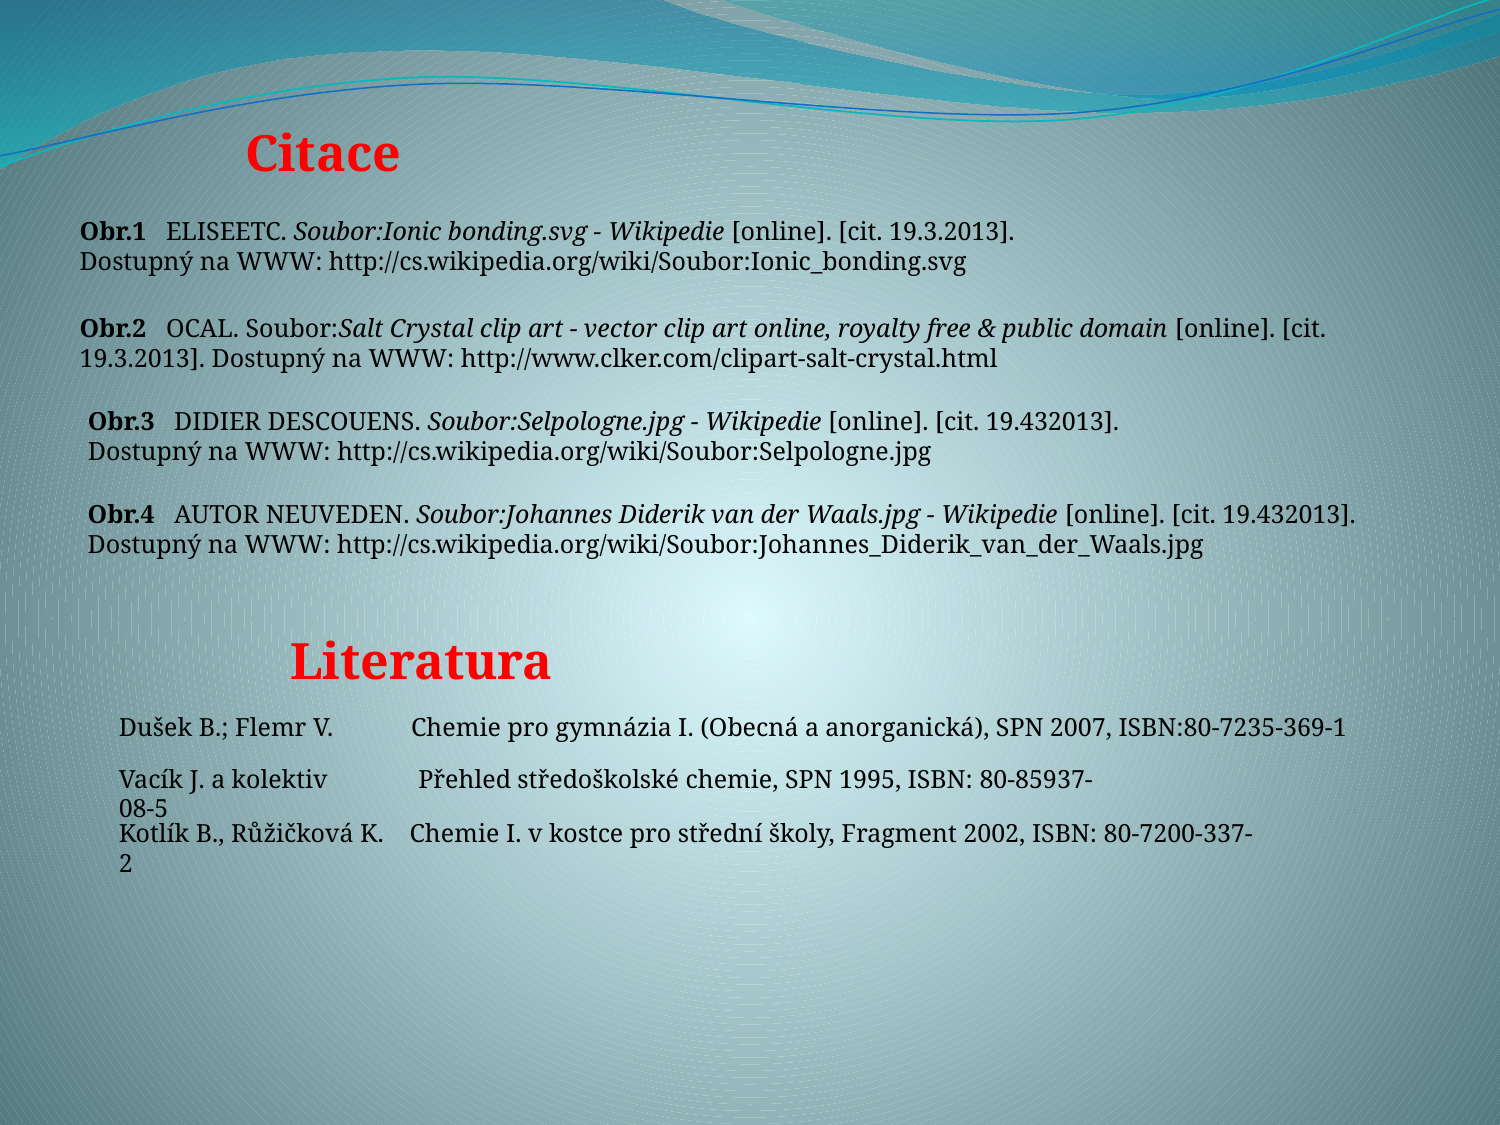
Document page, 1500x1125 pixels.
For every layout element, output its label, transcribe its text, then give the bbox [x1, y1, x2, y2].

text_box Literatura [275, 621, 574, 697]
text_box Obr.4 AUTOR NEUVEDEN. Soubor:Johannes Diderik van der Waals.jpg - Wikipedie [online]. [cit. 19.432013]. Dostupný na WWW: http://cs.wikipedia.org/wiki/Soubor:Johannes_Diderik_van_der_Waals.jpg [72, 491, 1396, 567]
text_box Citace [230, 113, 420, 189]
text_box Obr.3 DIDIER DESCOUENS. Soubor:Selpologne.jpg - Wikipedie [online]. [cit. 19.432013]. Dostupný na WWW: http://cs.wikipedia.org/wiki/Soubor:Selpologne.jpg [73, 398, 1137, 473]
text_box Dušek B.; Flemr V. Chemie pro gymnázia I. (Obecná a anorganická), SPN 2007, ISBN:80-7235-369-1 [103, 704, 1396, 779]
text_box Vacík J. a kolektiv Přehled středoškolské chemie, SPN 1995, ISBN: 80-85937-08-5 [103, 755, 1137, 810]
text_box Obr.2 OCAL. Soubor:Salt Crystal clip art - vector clip art online, royalty free & public domain [online]. [cit. 19.3.2013]. Dostupný na WWW: http://www.clker.com/clipart-salt-crystal.html [64, 305, 1471, 381]
text_box Kotlík B., Růžičková K. Chemie I. v kostce pro střední školy, Fragment 2002, ISBN: 80-7200-337-2 [103, 810, 1271, 886]
text_box Obr.1 EliseEtc. Soubor:Ionic bonding.svg - Wikipedie [online]. [cit. 19.3.2013]. Dostupný na WWW: http://cs.wikipedia.org/wiki/Soubor:Ionic_bonding.svg [64, 208, 1058, 283]
